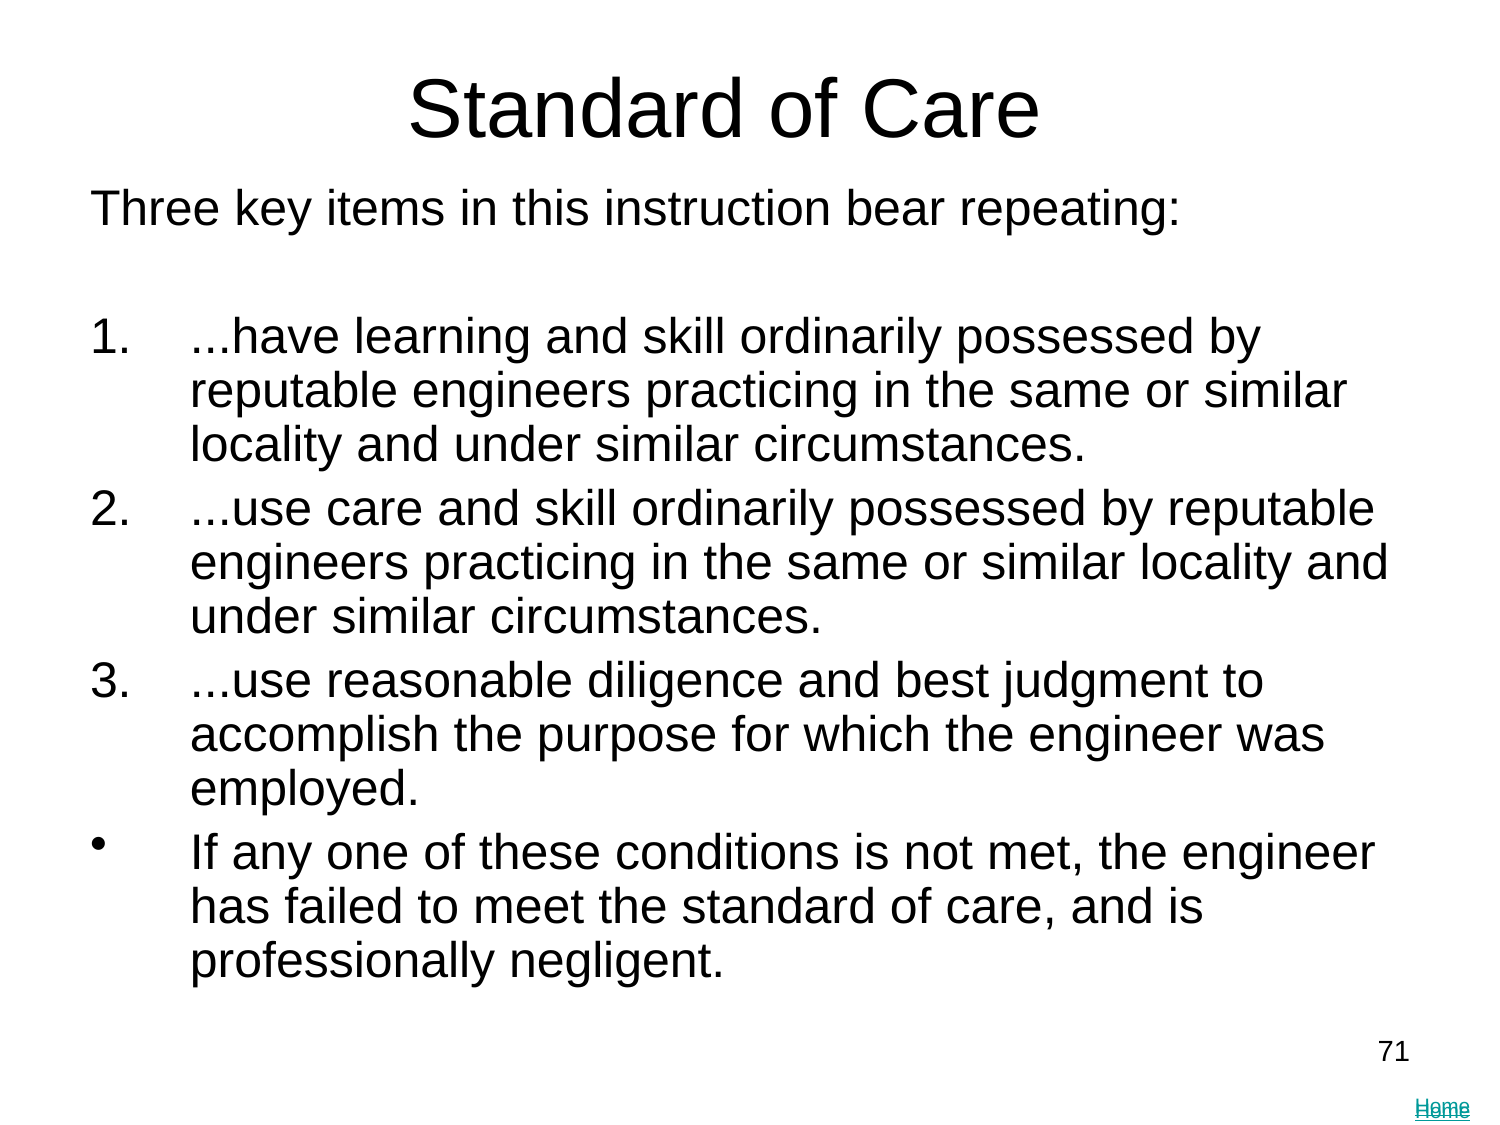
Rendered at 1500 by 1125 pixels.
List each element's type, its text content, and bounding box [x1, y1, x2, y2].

title Standard of Care [74, 44, 1376, 163]
text_box 71 [1074, 1051, 1425, 1103]
list Three key items in this instruction bear repeating: ...have learning and skill ordinarily possessed by reputable engineers practicing in the same or similar locality and under similar circumstances. ...use care and skill ordinarily possessed by reputable engineers practicing in the same or similar locality and under similar circumstances. ...use reasonable diligence and best judgment to accomplish the purpose for which the engineer was employed. If any one of these conditions is not met, the engineer has failed to meet the standard of care, and is professionally negligent. [74, 174, 1426, 1051]
